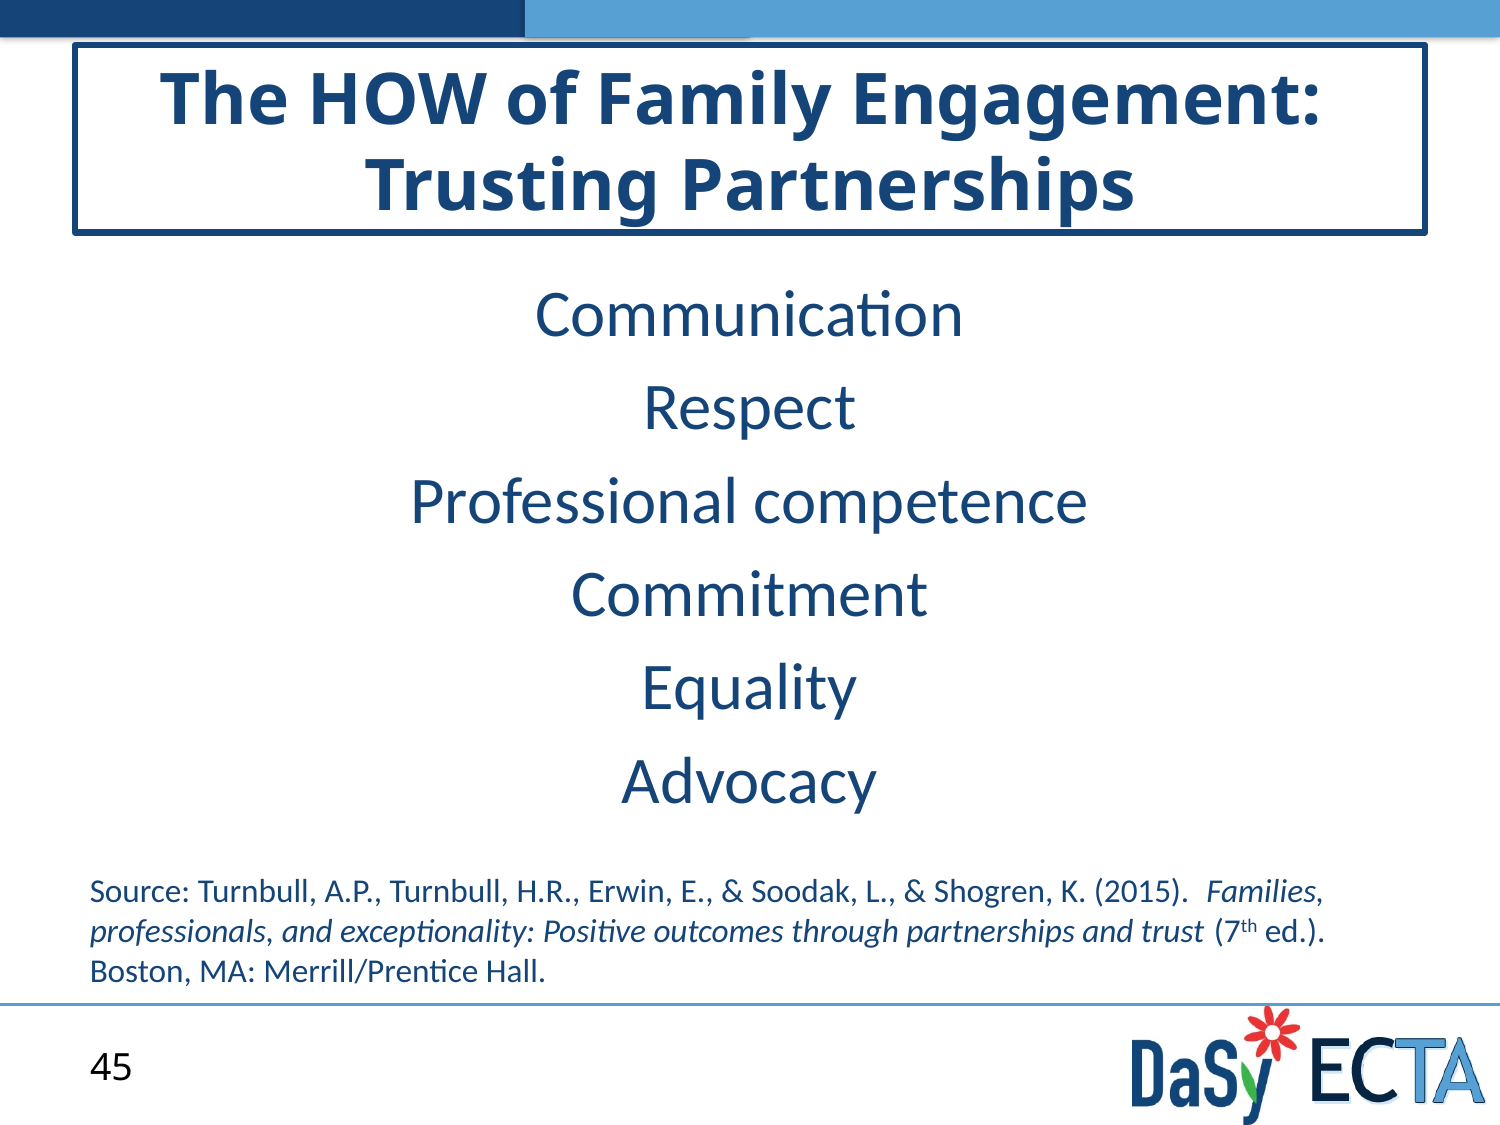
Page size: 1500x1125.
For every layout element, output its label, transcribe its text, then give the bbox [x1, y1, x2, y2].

picture [1312, 1037, 1487, 1105]
title The HOW of Family Engagement: Trusting Partnerships [74, 44, 1426, 234]
picture [1132, 1006, 1300, 1125]
slide_number 45 [75, 1038, 425, 1098]
list Communication Respect Professional competence Commitment Equality Advocacy Source: Turnbull, A.P., Turnbull, H.R., Erwin, E., & Soodak, L., & Shogren, K. (2015). Families, professionals, and exceptionality: Positive outcomes through partnerships and trust (7th ed.). Boston, MA: Merrill/Prentice Hall. [75, 262, 1425, 1000]
